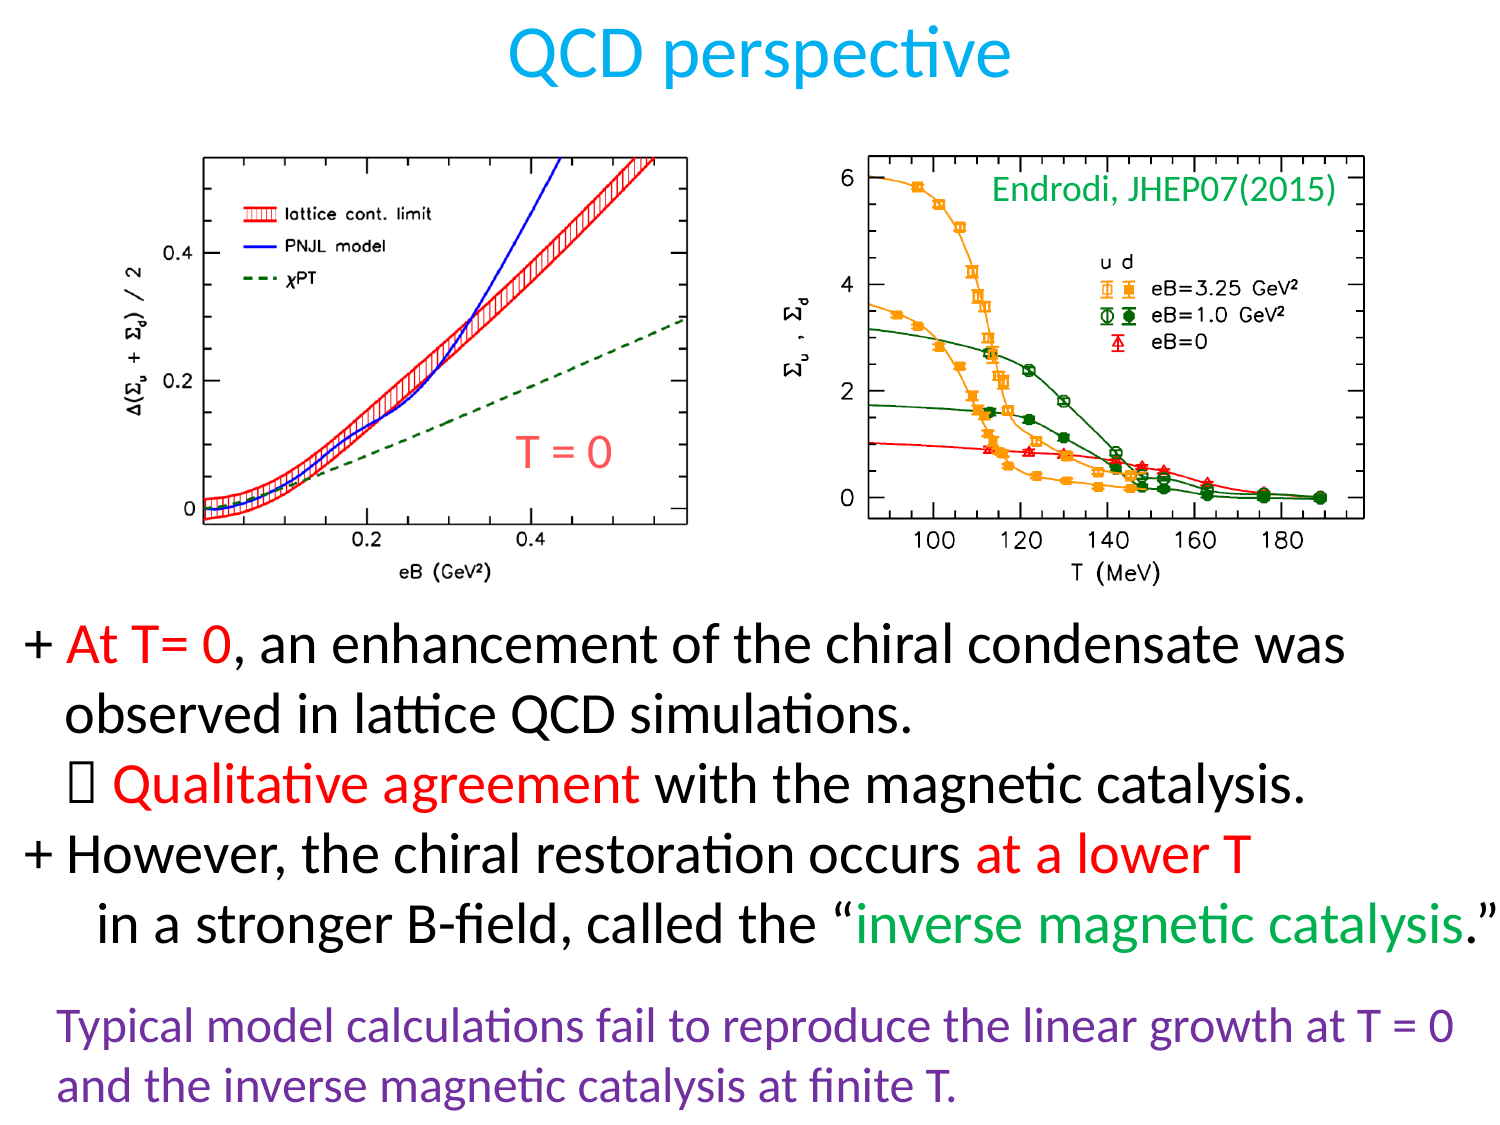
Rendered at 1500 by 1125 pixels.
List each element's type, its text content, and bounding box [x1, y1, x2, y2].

text_box QCD perspective [492, 0, 1028, 101]
text_box Typical model calculations fail to reproduce the linear growth at T = 0 and the inverse magnetic catalysis at finite T. [41, 985, 1483, 1120]
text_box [769, 136, 1391, 599]
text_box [99, 136, 715, 599]
text_box + At T= 0, an enhancement of the chiral condensate was observed in lattice QCD simulations.  Qualitative agreement with the magnetic catalysis. + However, the chiral restoration occurs at a lower T in a stronger B-field, called the “inverse magnetic catalysis.” [9, 597, 1500, 963]
